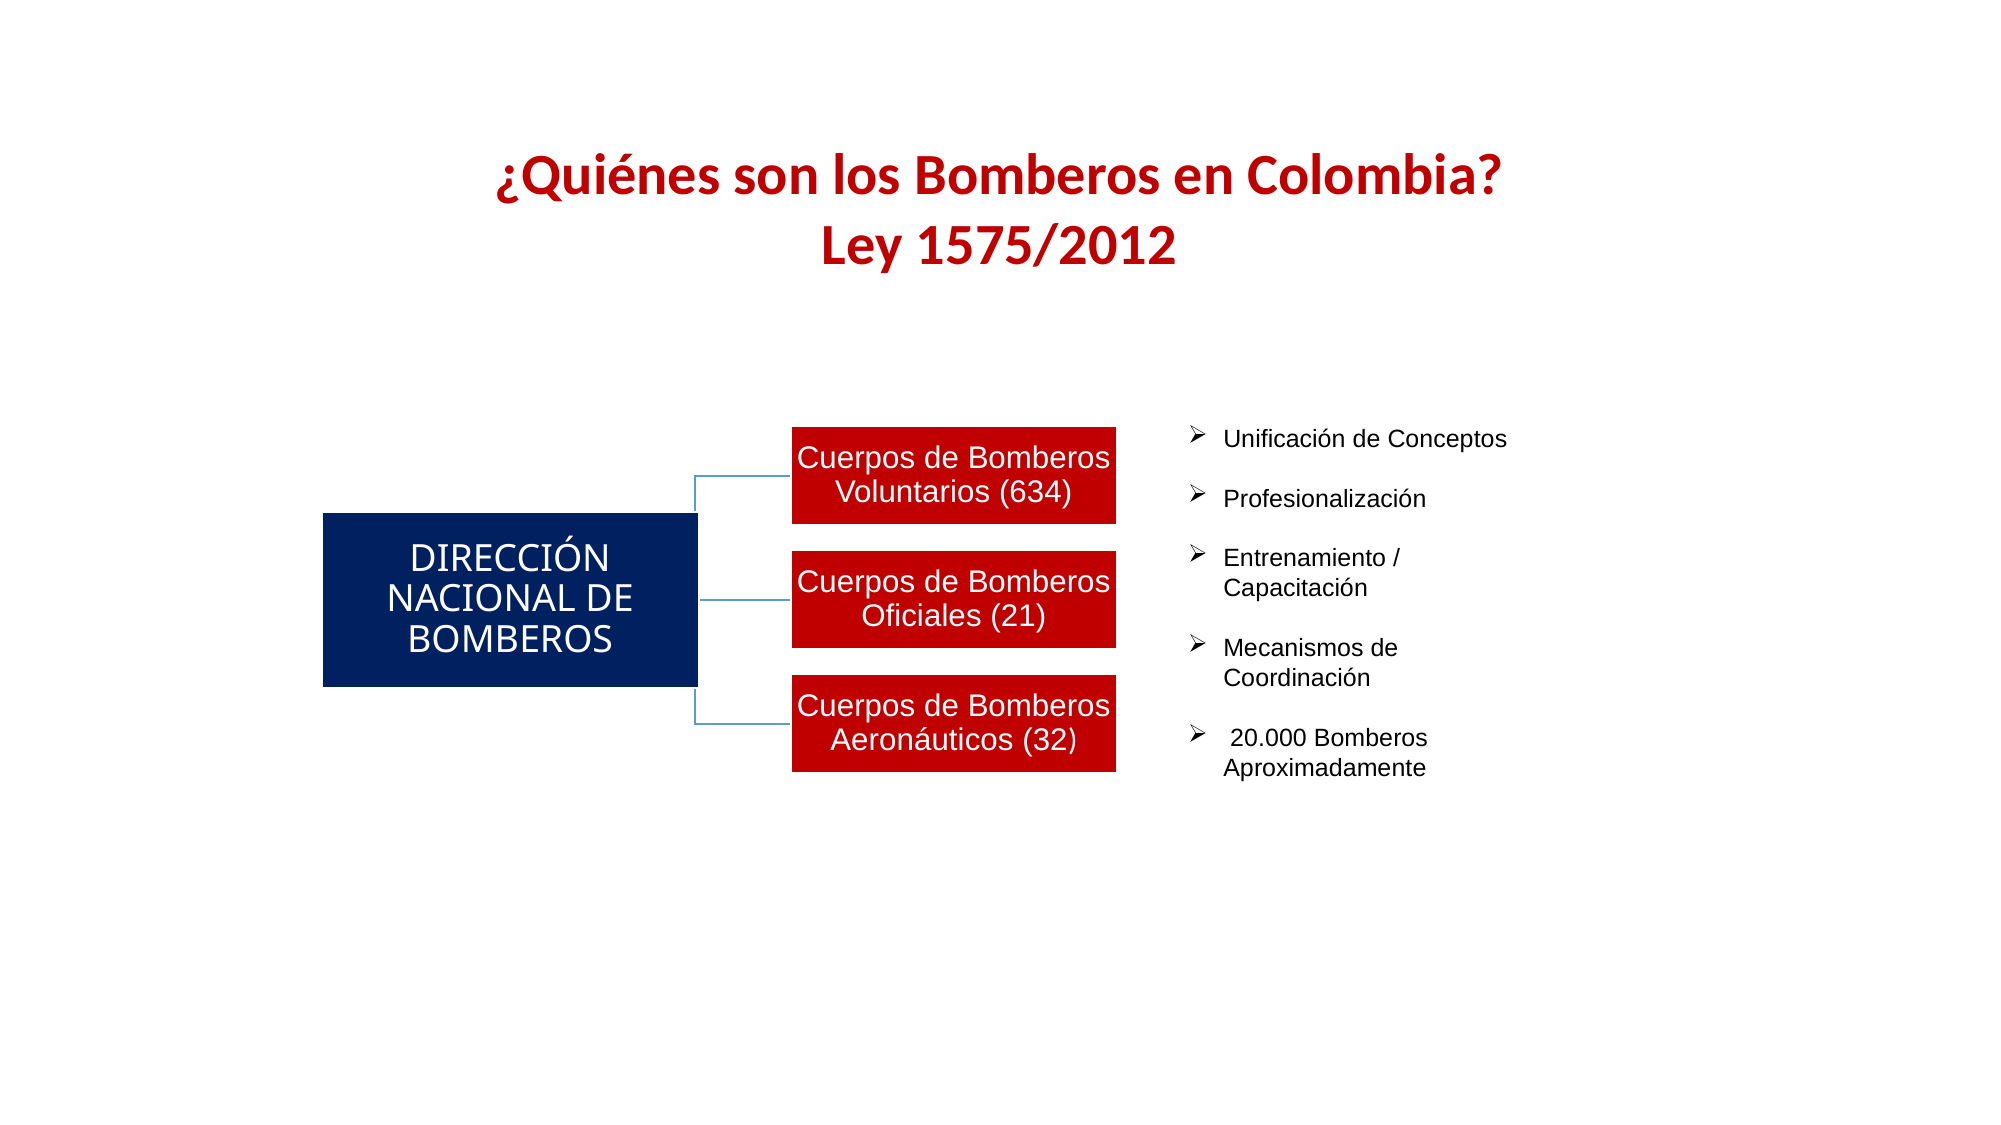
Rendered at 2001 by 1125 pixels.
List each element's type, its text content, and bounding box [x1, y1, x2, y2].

text_box ¿Quiénes son los Bomberos en Colombia? Ley 1575/2012 [461, 129, 1538, 284]
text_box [321, 338, 1368, 861]
text_box Unificación de Conceptos Profesionalización Entrenamiento / Capacitación Mecanismos de Coordinación 20.000 Bomberos Aproximadamente [1368, 414, 1563, 819]
